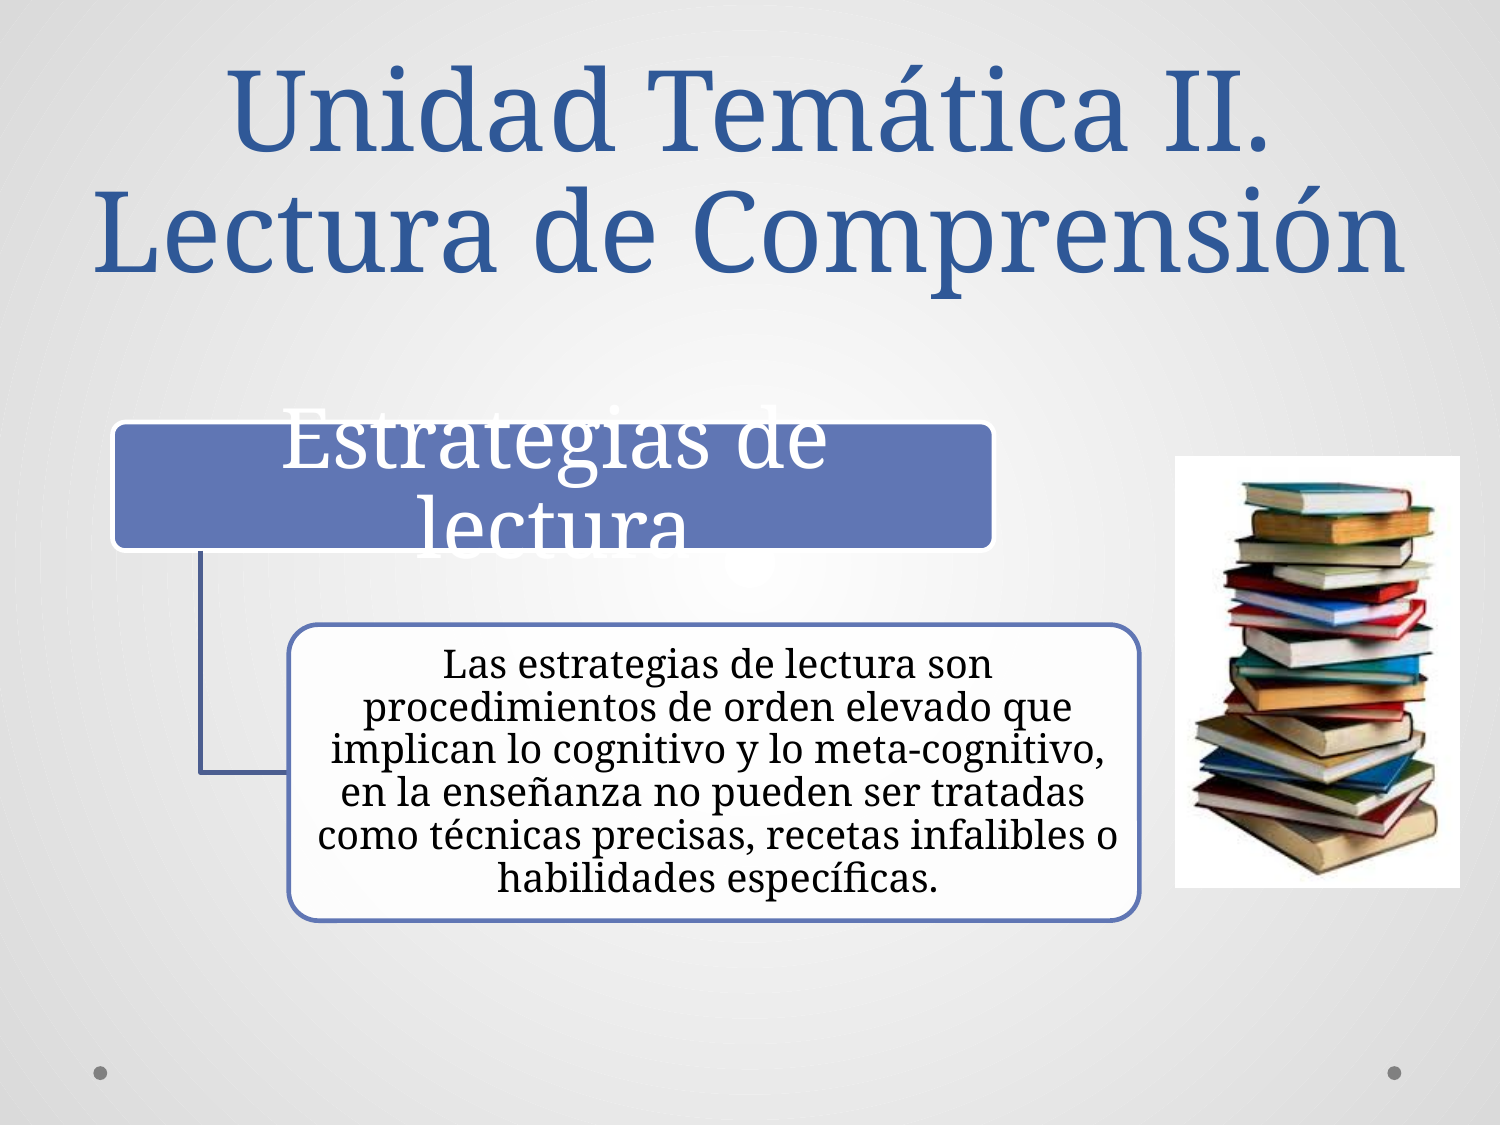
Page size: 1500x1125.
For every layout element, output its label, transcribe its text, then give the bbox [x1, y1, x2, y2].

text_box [111, 337, 1140, 1005]
title Unidad Temática II. Lectura de Comprensión [75, 40, 1425, 303]
picture [1174, 455, 1460, 888]
